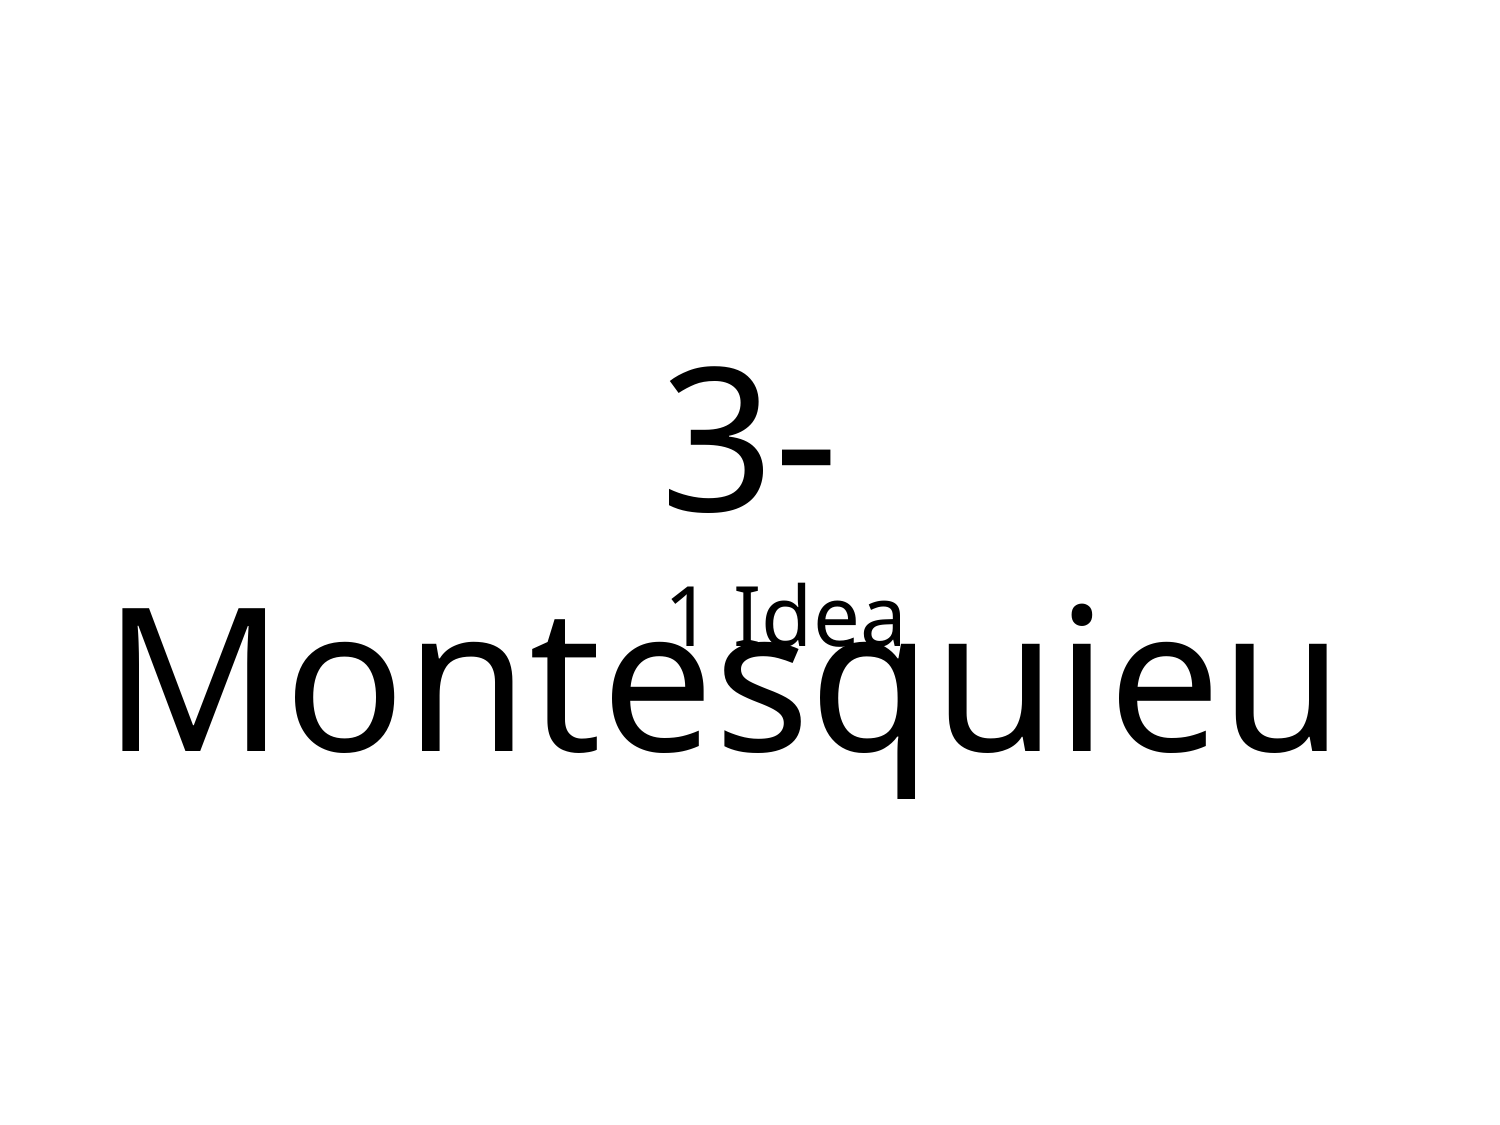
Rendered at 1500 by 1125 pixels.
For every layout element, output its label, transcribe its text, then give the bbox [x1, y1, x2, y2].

text_box 1 Idea [355, 555, 1216, 671]
text_box 3- Montesquieu [0, 303, 1500, 799]
